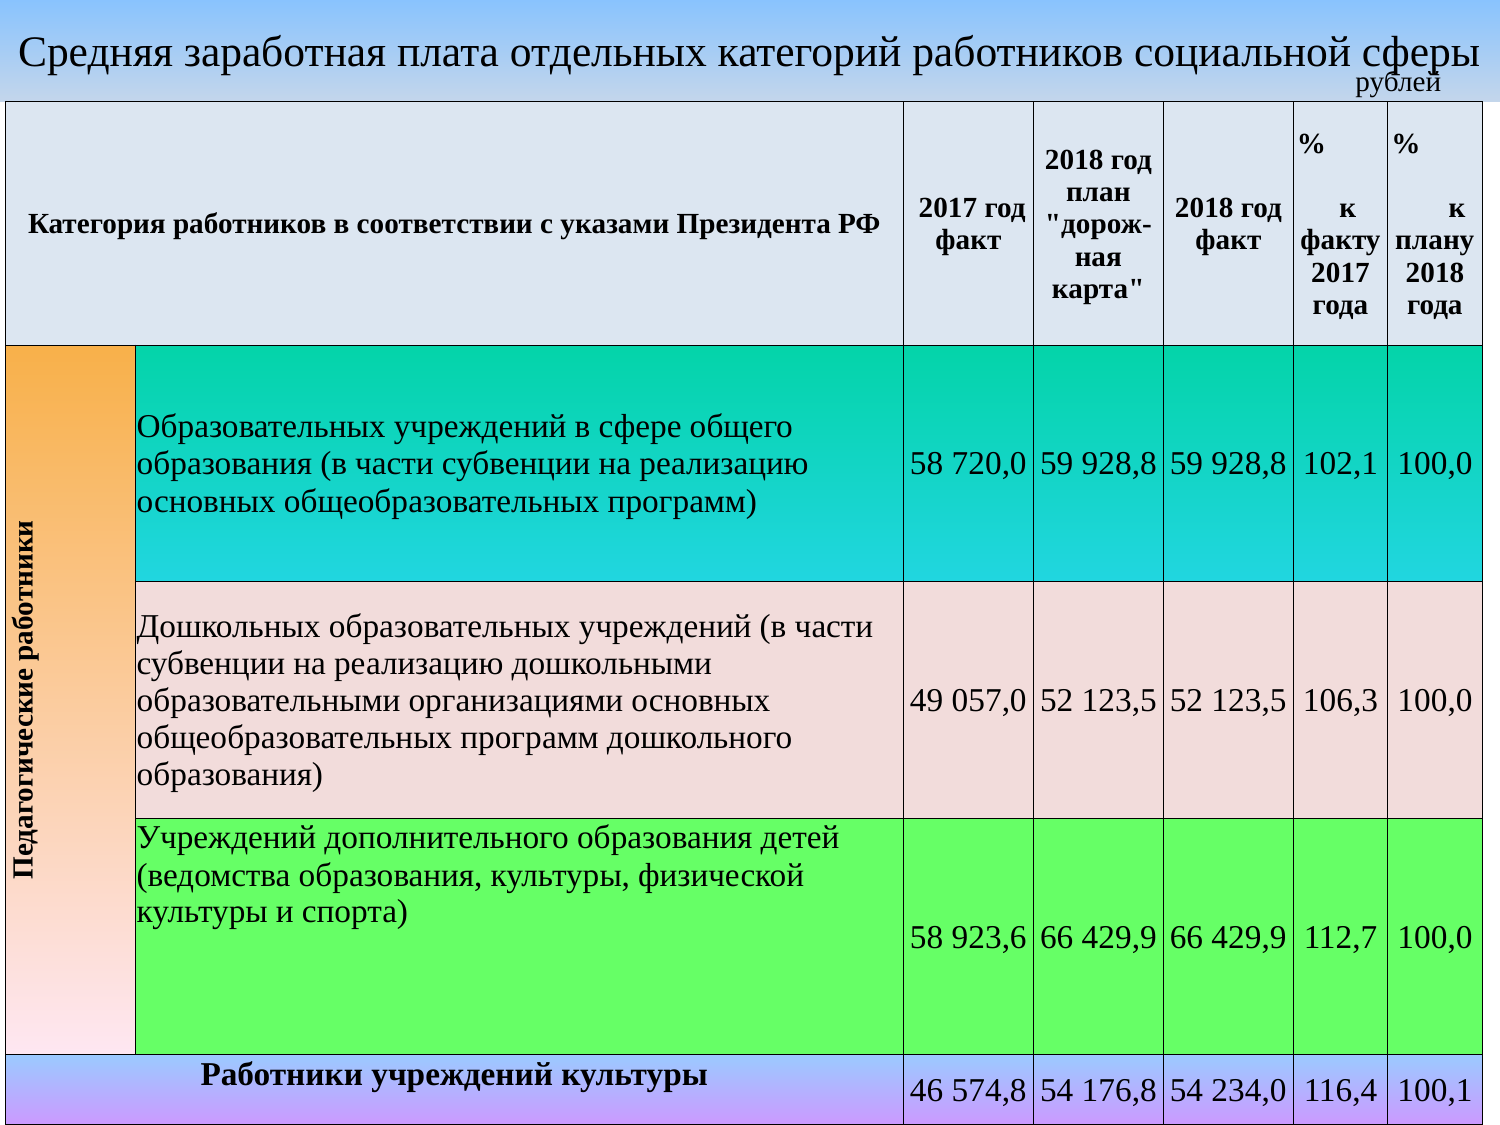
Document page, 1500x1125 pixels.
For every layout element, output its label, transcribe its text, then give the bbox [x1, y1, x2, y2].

table_cell 54 234,0 [1164, 1055, 1293, 1124]
table_header % к факту 2017 года [1294, 102, 1387, 345]
table_cell 54 176,8 [1034, 1055, 1163, 1124]
table_cell 116,4 [1294, 1055, 1387, 1124]
table_cell 100,1 [1388, 1055, 1482, 1124]
table_header Категория работников в соответствии с указами Президента РФ [6, 102, 903, 345]
table_cell 49 057,0 [904, 582, 1033, 818]
table_cell 58 923,6 [904, 819, 1033, 1054]
table_cell 52 123,5 [1164, 582, 1293, 818]
table_cell Учреждений дополнительного образования детей (ведомства образования, культуры, физической культуры и спорта) [136, 819, 903, 1054]
table_cell 112,7 [1294, 819, 1387, 1054]
table_cell 59 928,8 [1164, 346, 1293, 581]
table_cell Работники учреждений культуры [6, 1055, 903, 1124]
table_header 2018 год план "дорож-ная карта" [1034, 102, 1163, 345]
table_cell 106,3 [1294, 582, 1387, 818]
title Средняя заработная плата отдельных категорий работников социальной сферы [0, 0, 1500, 102]
table_cell 59 928,8 [1034, 346, 1163, 581]
table_cell 66 429,9 [1164, 819, 1293, 1054]
table_cell Образовательных учреждений в сфере общего образования (в части субвенции на реализацию основных общеобразовательных программ) [136, 346, 903, 581]
table_cell 52 123,5 [1034, 582, 1163, 818]
table_header 2018 год факт [1164, 102, 1293, 345]
table_cell 100,0 [1388, 582, 1482, 818]
table_cell 100,0 [1388, 819, 1482, 1054]
table_cell 58 720,0 [904, 346, 1033, 581]
table_header 2017 год факт [904, 102, 1033, 345]
table_cell 46 574,8 [904, 1055, 1033, 1124]
table_cell Дошкольных образовательных учреждений (в части субвенции на реализацию дошкольными образовательными организациями основных общеобразовательных программ дошкольного образования) [136, 582, 903, 818]
text_box рублей [1340, 54, 1459, 105]
table_header % к плану 2018 года [1388, 102, 1482, 345]
table_cell 102,1 [1294, 346, 1387, 581]
table_cell 100,0 [1388, 346, 1482, 581]
table_cell 66 429,9 [1034, 819, 1163, 1054]
table_cell Педагогические работники [6, 346, 135, 1054]
